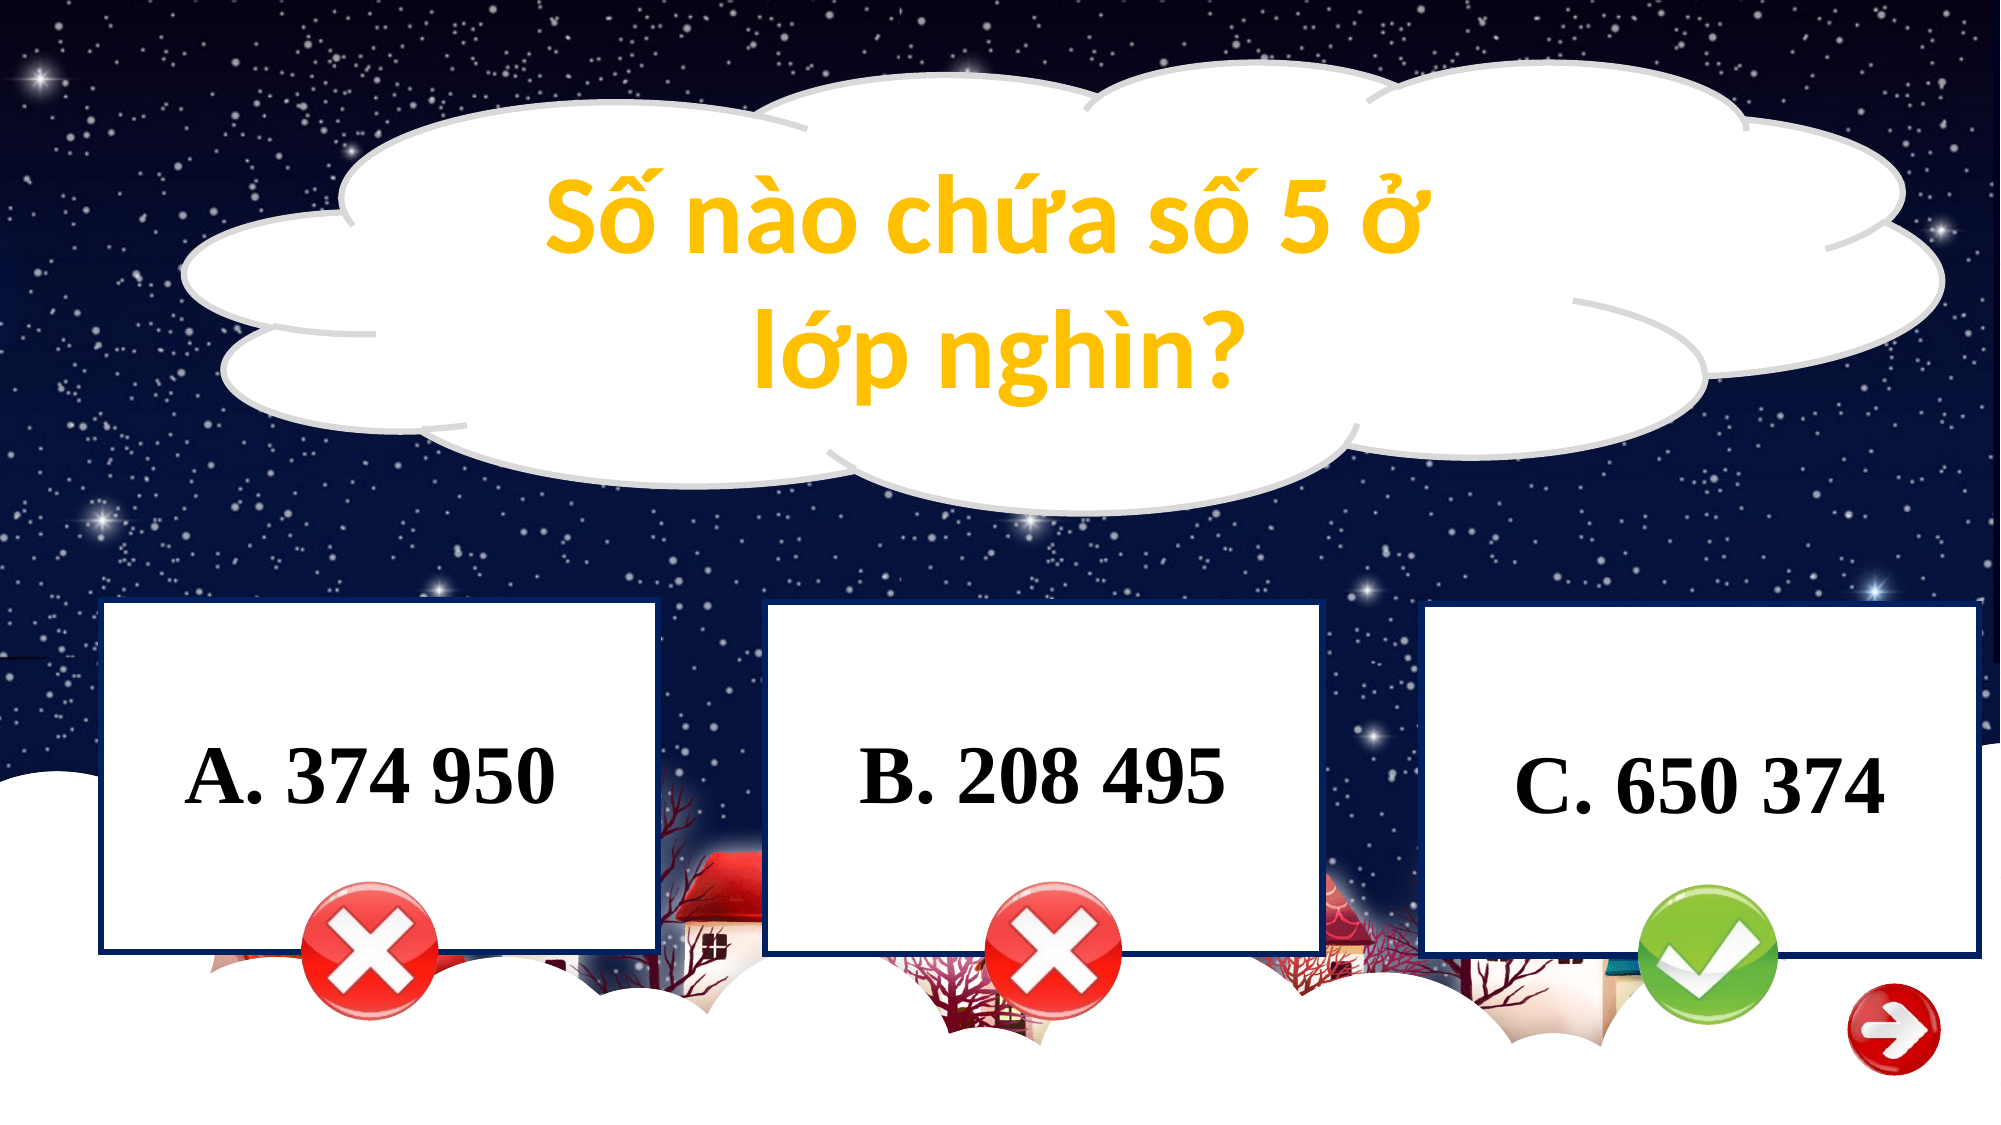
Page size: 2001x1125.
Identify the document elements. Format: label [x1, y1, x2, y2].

picture [301, 881, 439, 1021]
picture [0, 0, 2001, 1125]
picture [984, 881, 1123, 1021]
picture [1847, 983, 1941, 1076]
text_box [0, 743, 2000, 1125]
picture [1637, 884, 1779, 1025]
